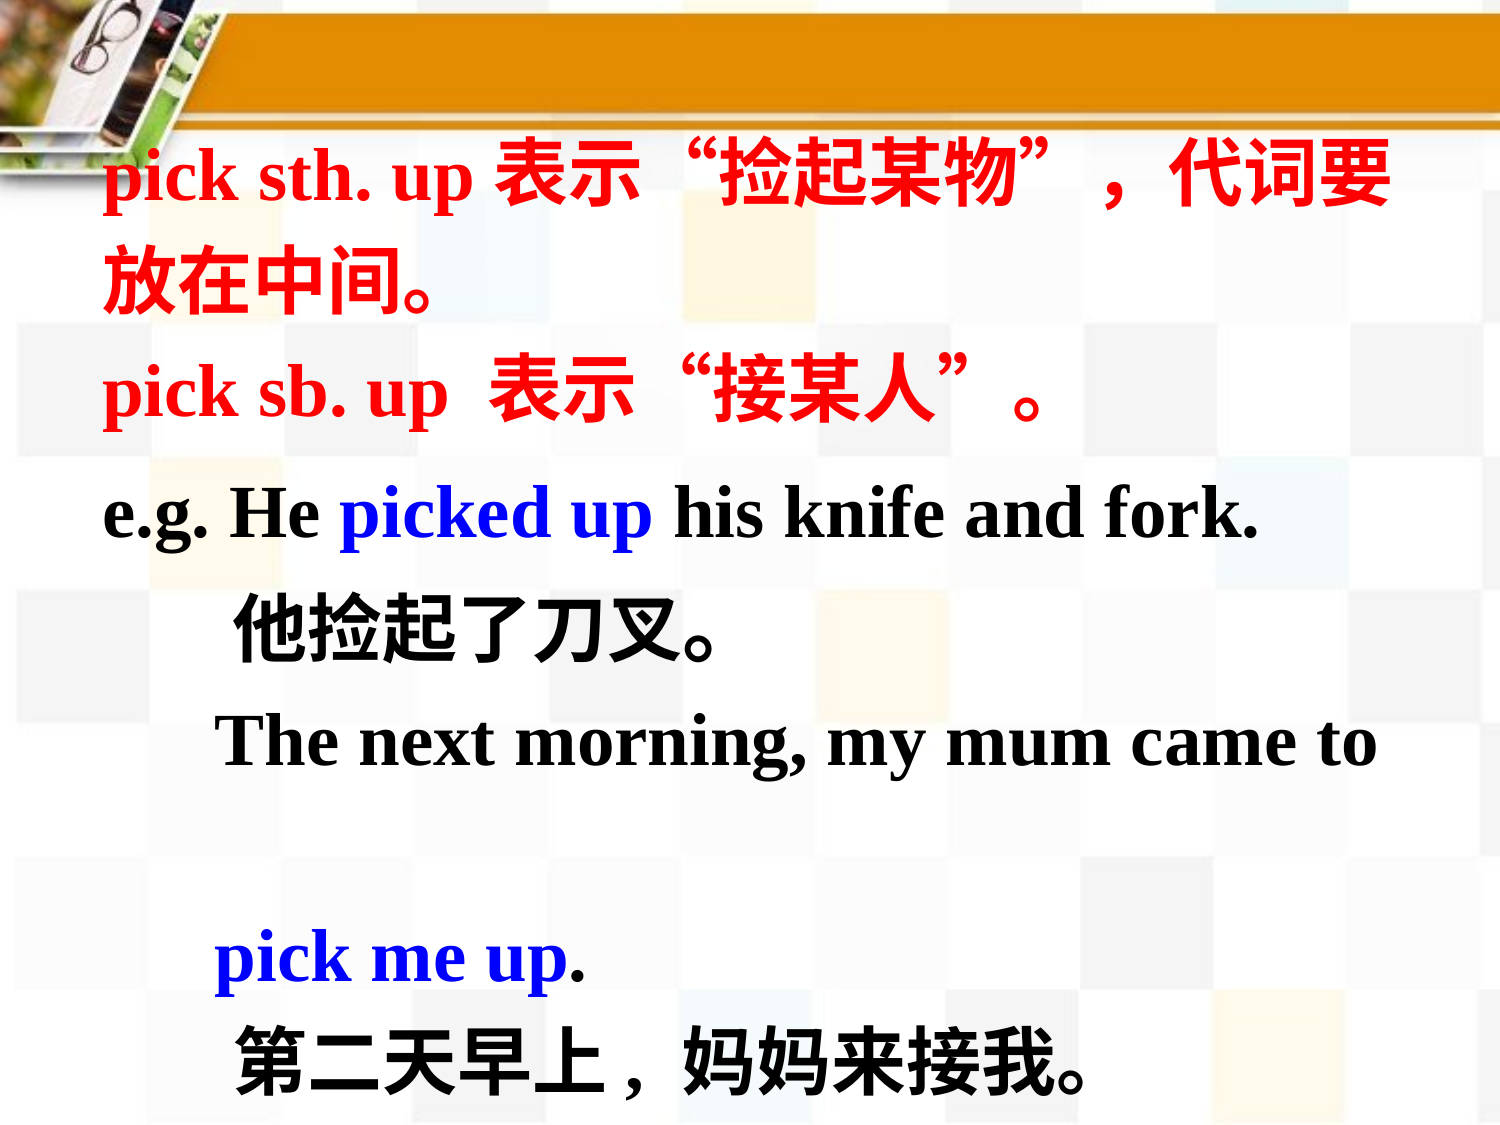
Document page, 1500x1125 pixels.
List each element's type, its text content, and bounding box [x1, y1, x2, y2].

text_box e.g. He picked up his knife and fork. 他捡起了刀叉。 The next morning, my mum came to pick me up. 第二天早上, 妈妈来接我。 [87, 437, 1413, 1112]
text_box pick sth. up表示“捡起某物”，代词要放在中间。 pick sb. up 表示“接某人”。 [87, 99, 1413, 437]
picture [0, 0, 1500, 1125]
